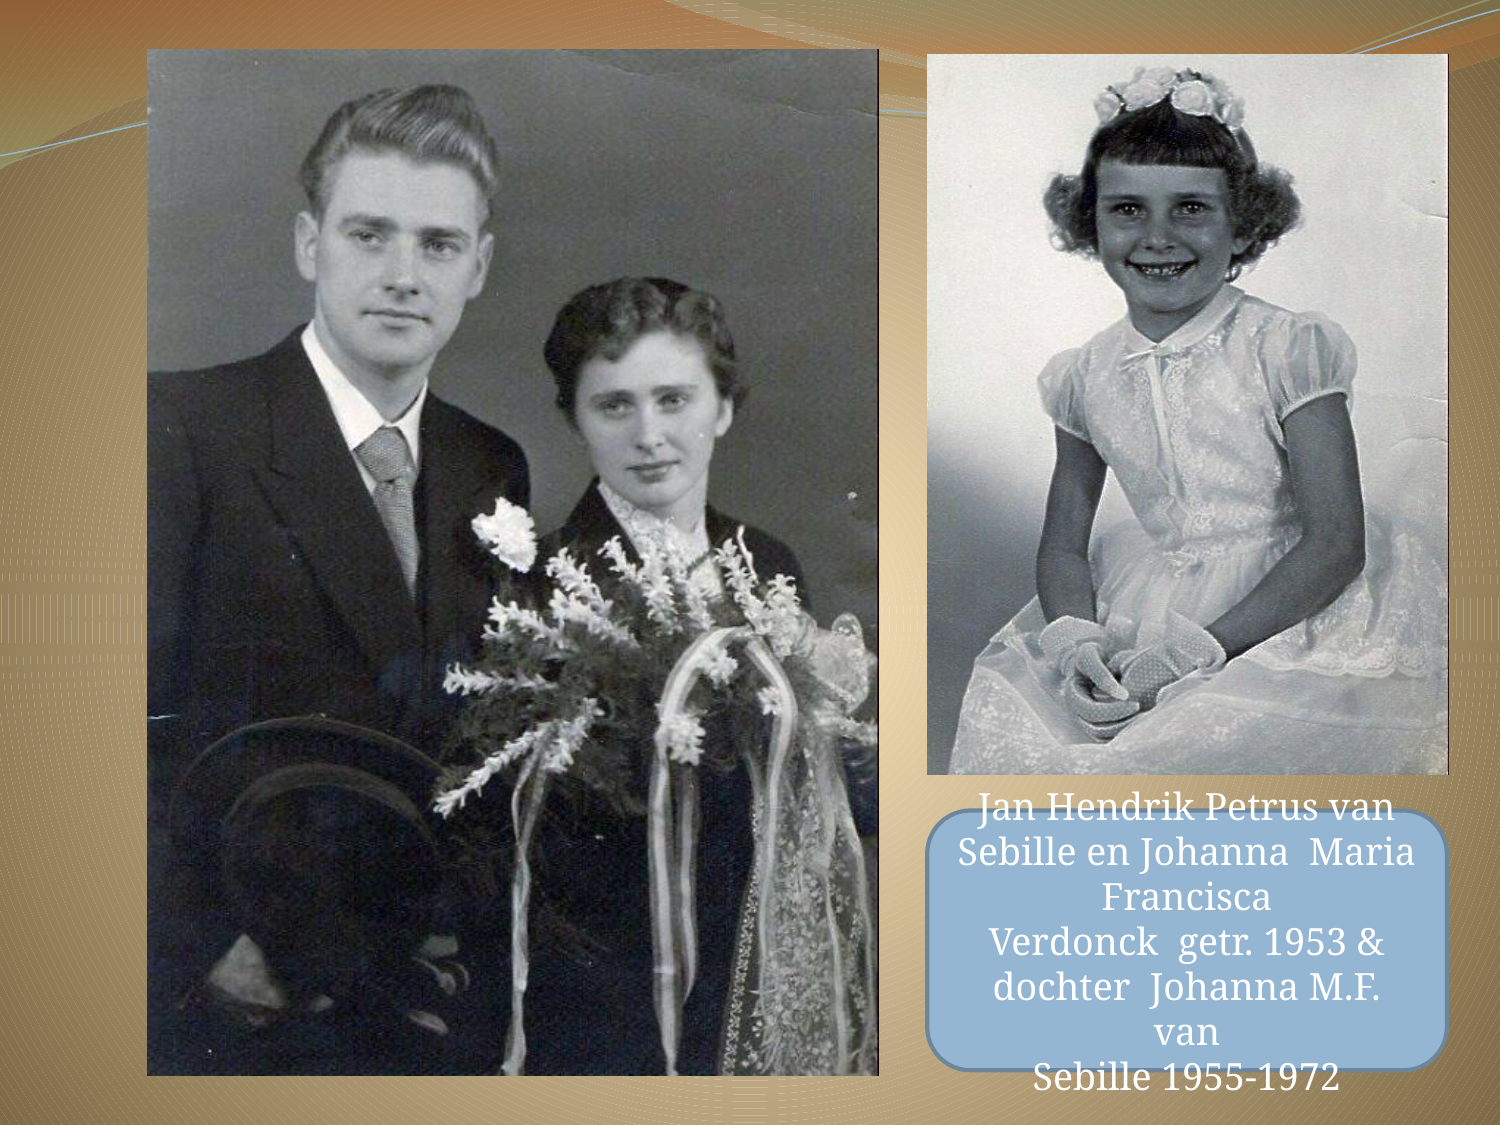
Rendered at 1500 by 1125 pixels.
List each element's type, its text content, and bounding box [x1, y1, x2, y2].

text_box Jan Hendrik Petrus van Sebille en Johanna Maria Francisca Verdonck getr. 1953 & dochter Johanna M.F. van Sebille 1955-1972 [925, 808, 1450, 1073]
picture [147, 49, 879, 1076]
picture [926, 54, 1450, 776]
